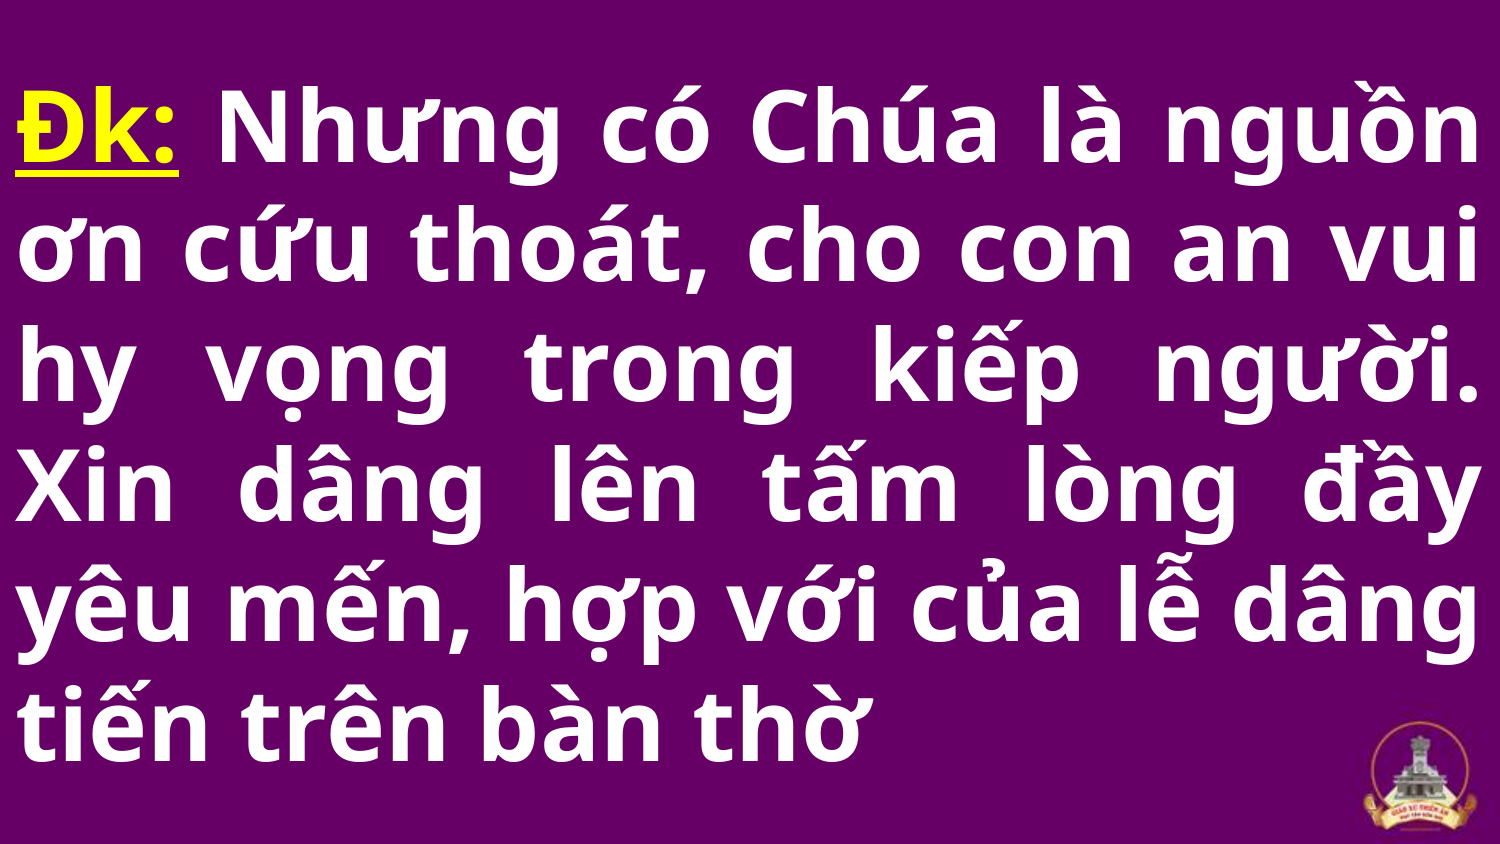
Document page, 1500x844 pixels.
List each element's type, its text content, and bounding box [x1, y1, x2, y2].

title Đk: Nhưng có Chúa là nguồn ơn cứu thoát, cho con an vui hy vọng trong kiếp người. Xin dâng lên tấm lòng đầy yêu mến, hợp với của lễ dâng tiến trên bàn thờ [0, 0, 1500, 844]
